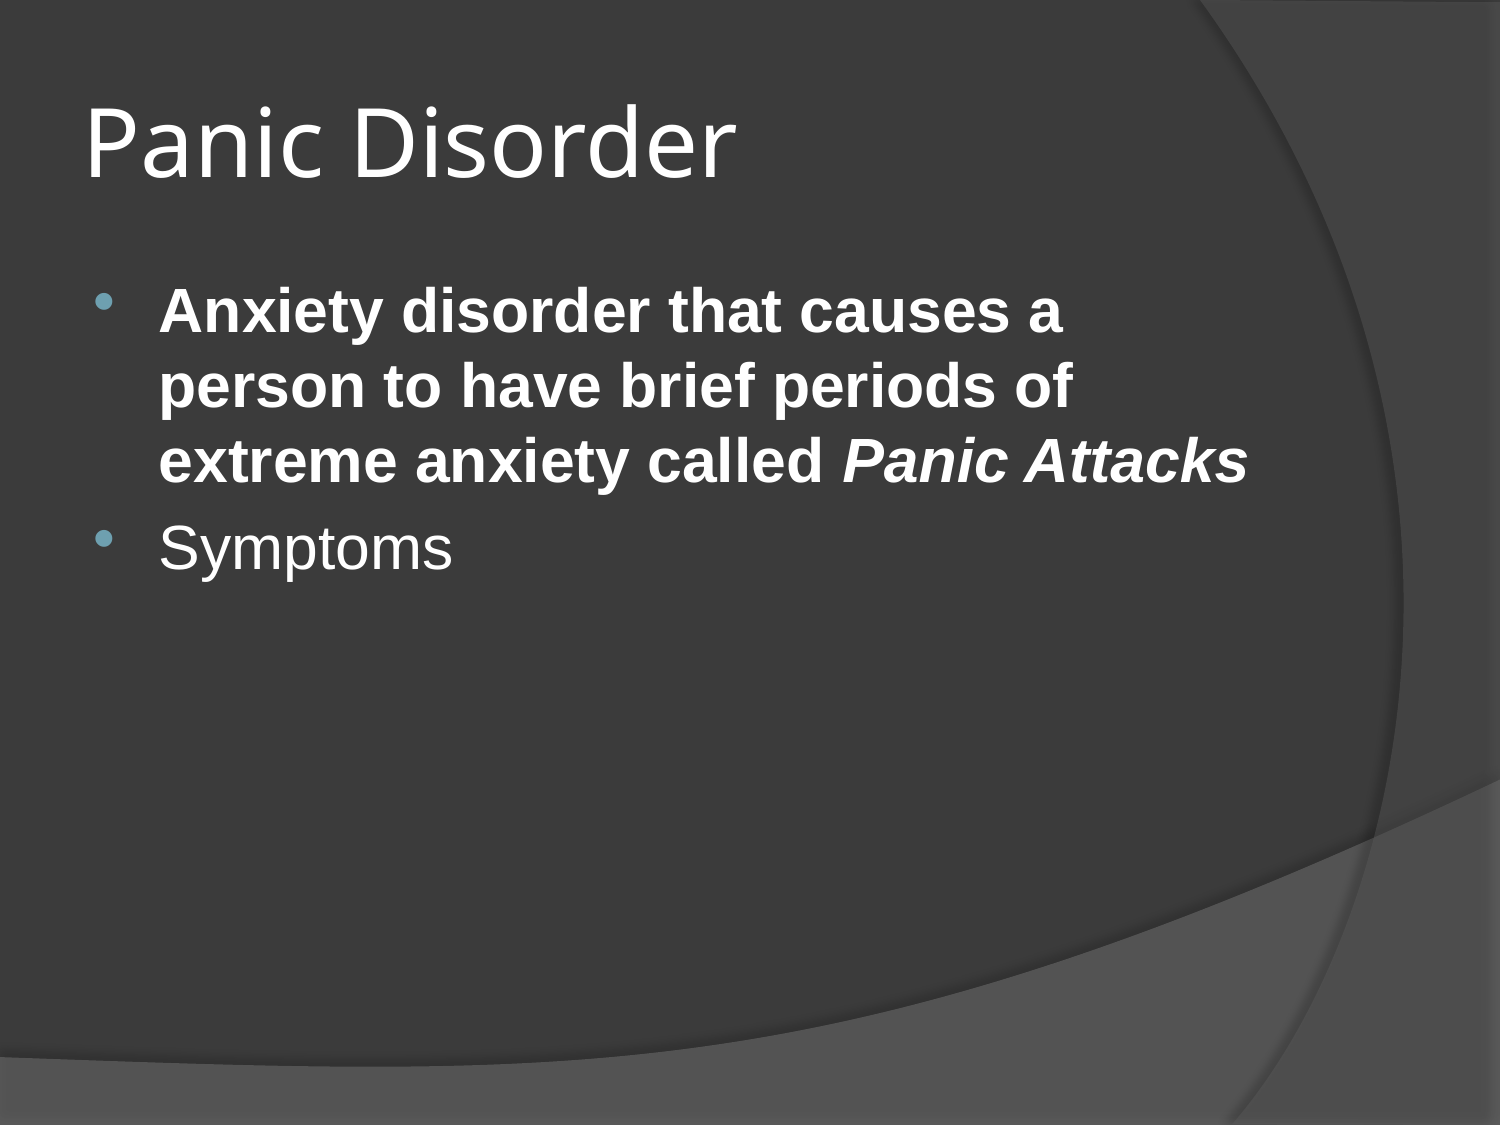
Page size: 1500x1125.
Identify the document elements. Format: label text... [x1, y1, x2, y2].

list Anxiety disorder that causes a person to have brief periods of extreme anxiety called Panic Attacks Symptoms [75, 262, 1300, 1005]
title Panic Disorder [75, 45, 1300, 233]
